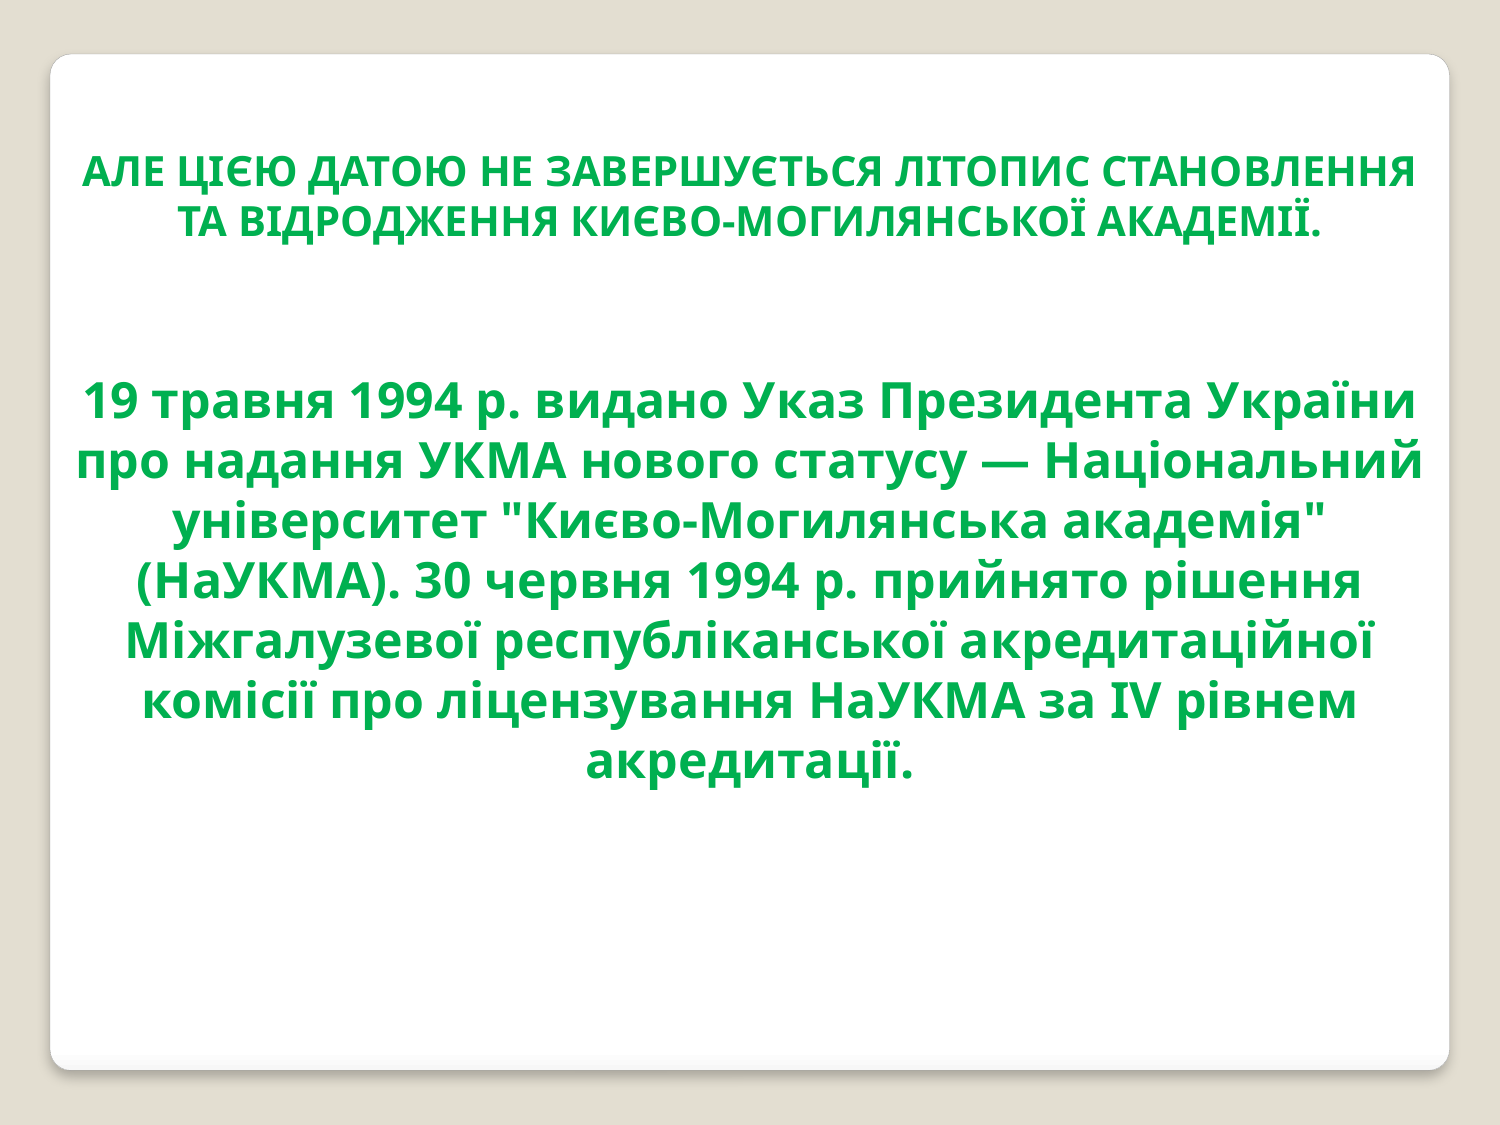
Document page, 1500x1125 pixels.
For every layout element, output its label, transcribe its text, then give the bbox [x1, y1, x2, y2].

text_box Але цією датою не завершується літопис становлення та відродження Києво-Могилянської академії. [41, 137, 1459, 252]
text_box 19 травня 1994 р. видано Указ Президента України про надання УКМА нового статусу — Національний університет "Києво-Могилянська академія" (НаУКМА). 30 червня 1994 р. прийнято рішення Міжгалузевої республіканської акредитаційної комісії про ліцензування НаУКМА за IV рівнем акредитації. [53, 361, 1447, 797]
